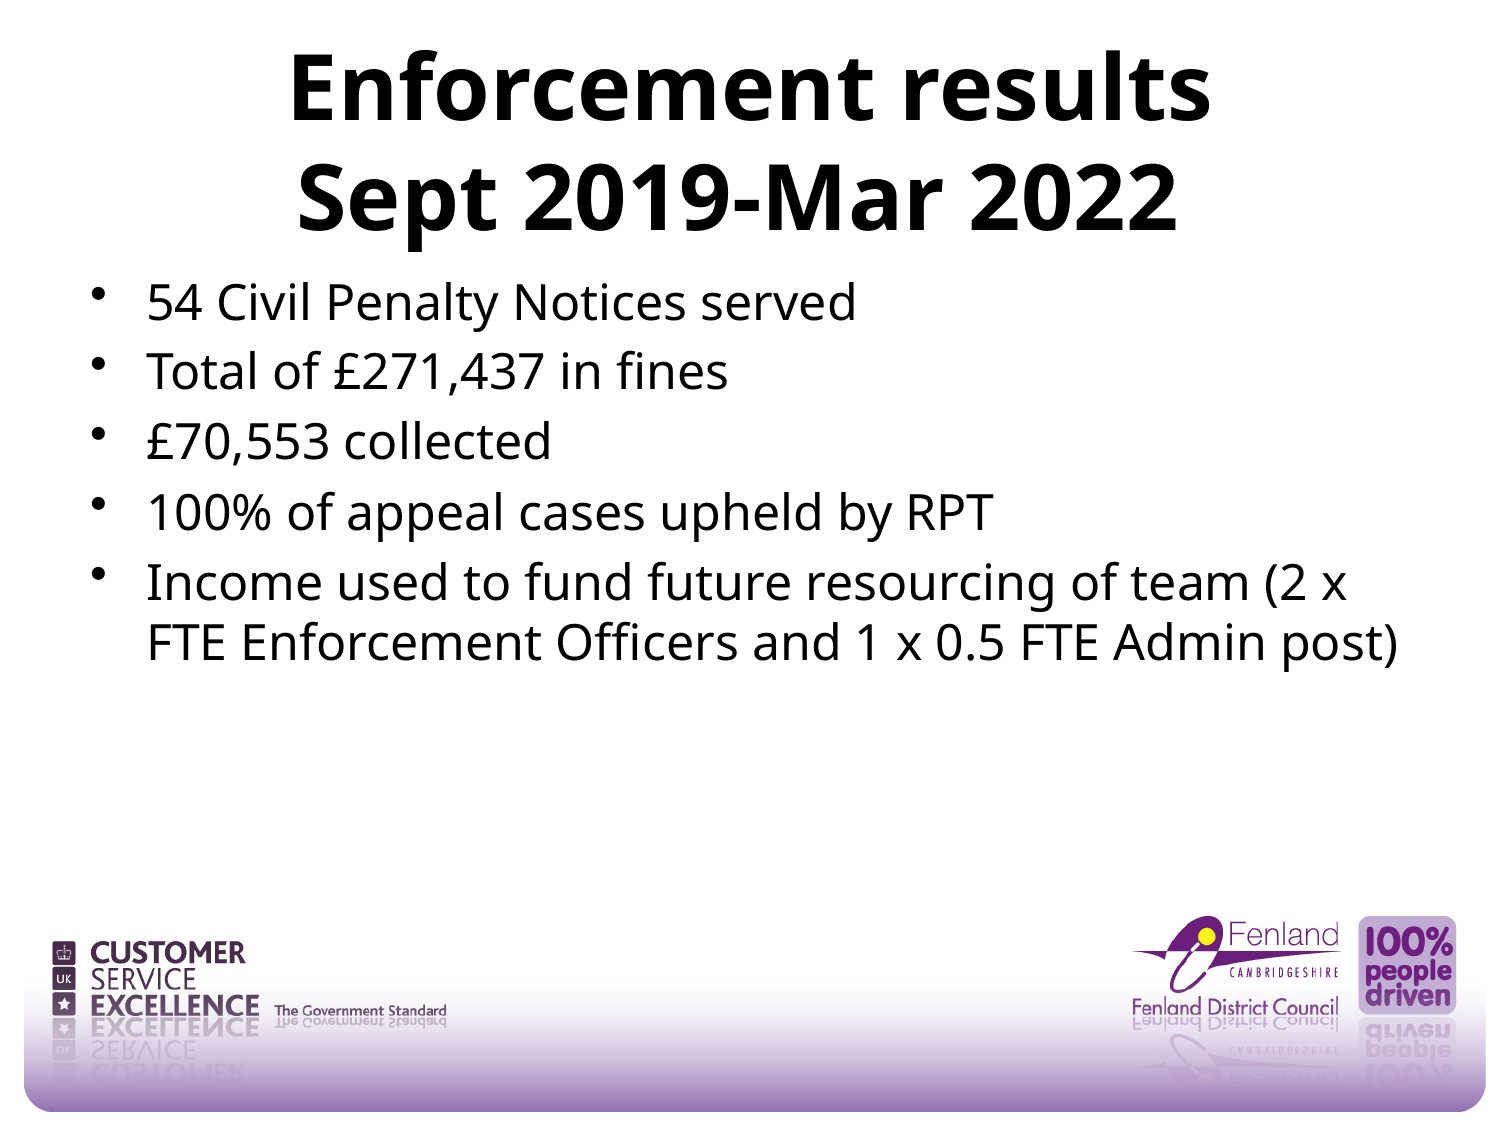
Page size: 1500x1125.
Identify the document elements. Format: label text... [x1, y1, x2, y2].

list 54 Civil Penalty Notices served Total of £271,437 in fines £70,553 collected 100% of appeal cases upheld by RPT Income used to fund future resourcing of team (2 x FTE Enforcement Officers and 1 x 0.5 FTE Admin post) [75, 262, 1425, 1005]
title Enforcement results Sept 2019-Mar 2022 [75, 45, 1425, 233]
picture [24, 916, 1488, 1113]
